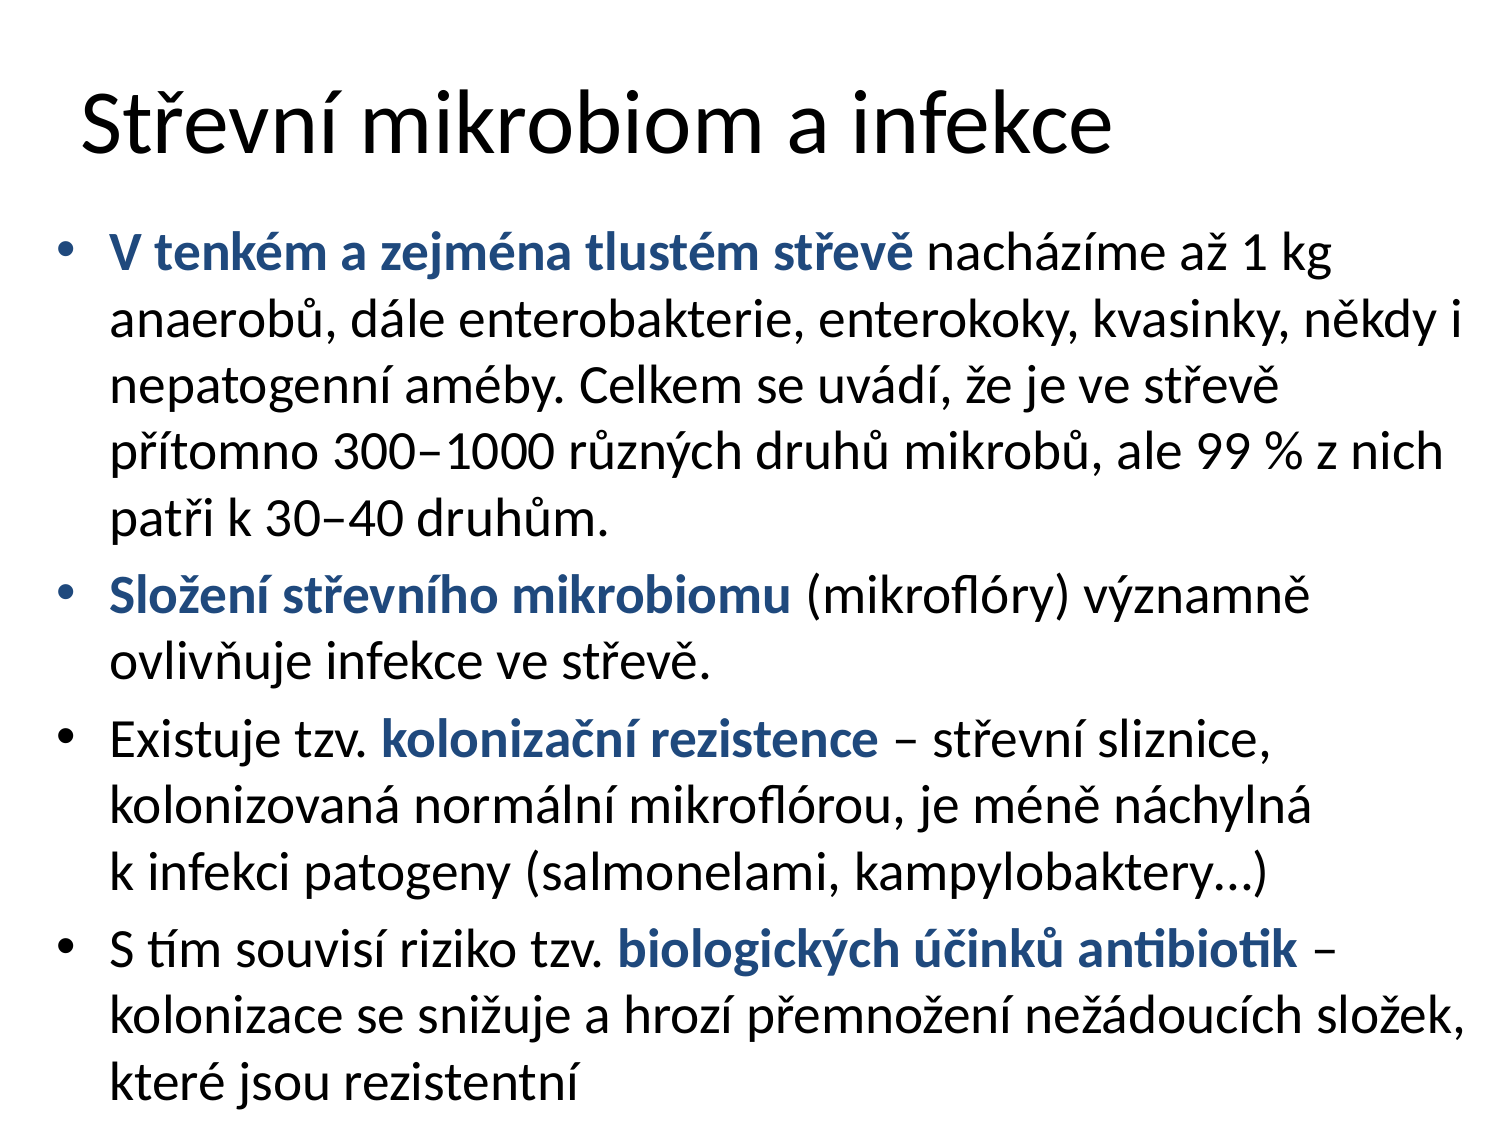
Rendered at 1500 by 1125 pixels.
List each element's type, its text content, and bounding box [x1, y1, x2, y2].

title Střevní mikrobiom a infekce [64, 54, 1500, 180]
list V tenkém a zejména tlustém střevě nacházíme až 1 kg anaerobů, dále enterobakterie, enterokoky, kvasinky, někdy i nepatogenní améby. Celkem se uvádí, že je ve střevě přítomno 300–1000 různých druhů mikrobů, ale 99 % z nich patři k 30–40 druhům. Složení střevního mikrobiomu (mikroflóry) významně ovlivňuje infekce ve střevě. Existuje tzv. kolonizační rezistence – střevní sliznice, kolonizovaná normální mikroflórou, je méně náchylná k infekci patogeny (salmonelami, kampylobaktery…) S tím souvisí riziko tzv. biologických účinků antibiotik – kolonizace se snižuje a hrozí přemnožení nežádoucích složek, které jsou rezistentní [41, 208, 1500, 1125]
